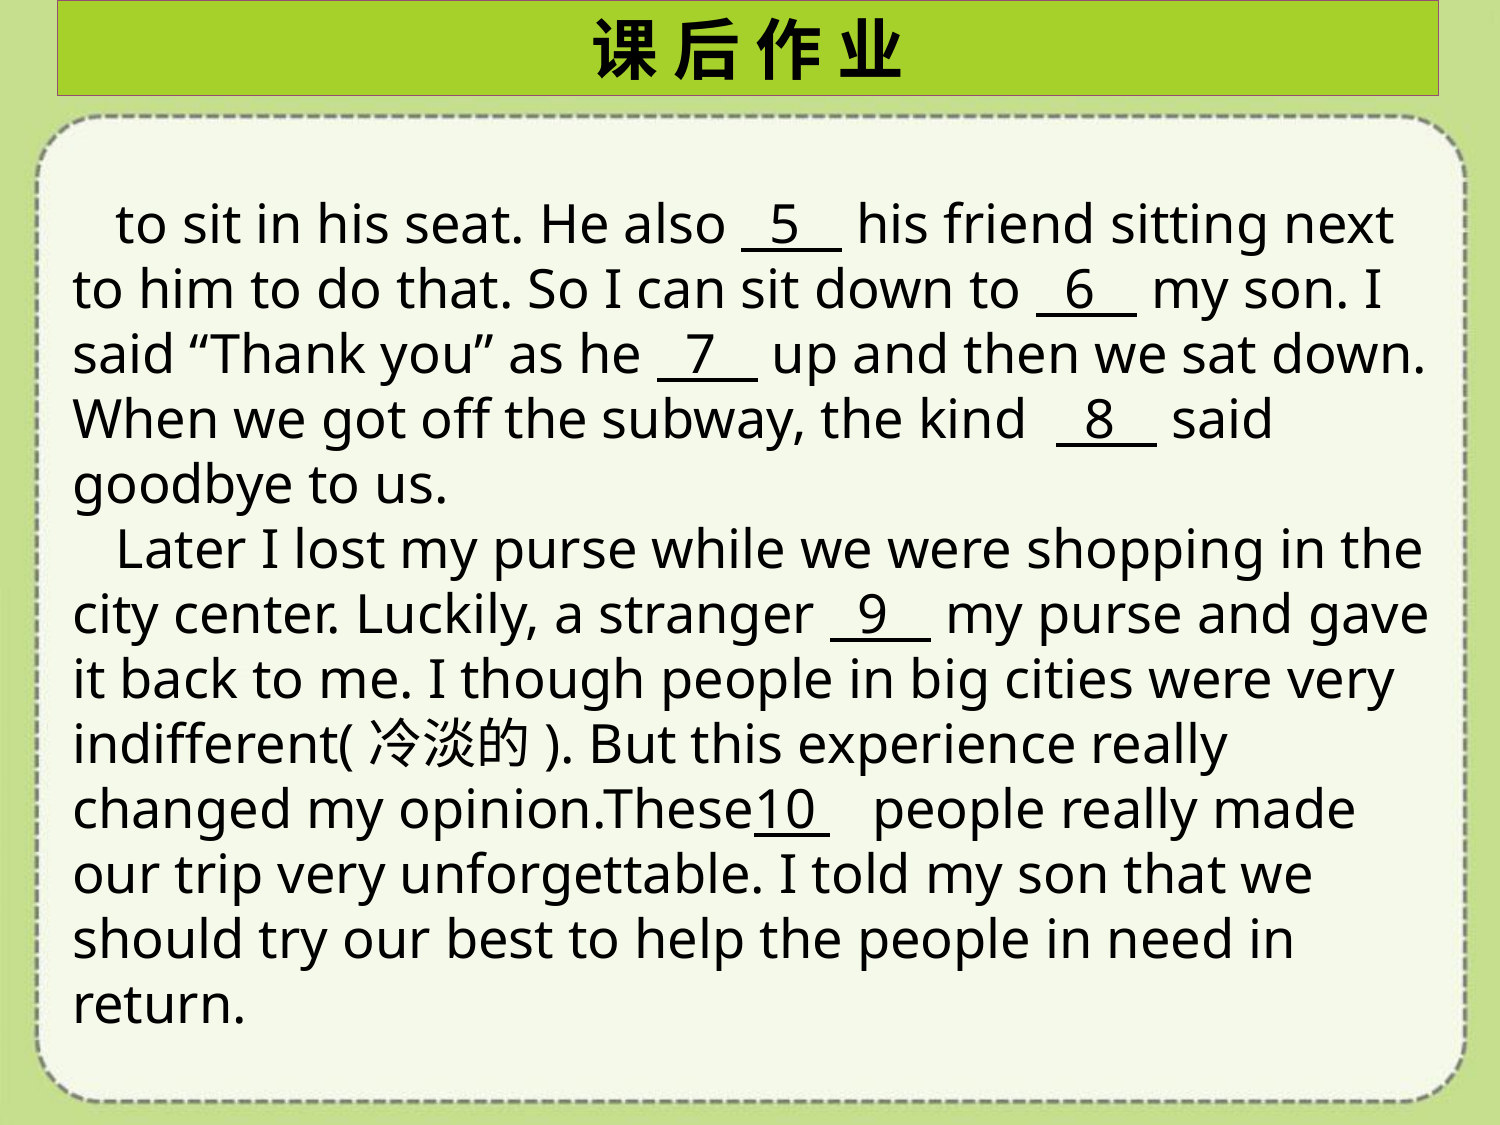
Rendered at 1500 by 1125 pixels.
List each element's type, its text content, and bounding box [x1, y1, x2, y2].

text_box 课 后 作 业 [57, 0, 1439, 96]
text_box to sit in his seat. He also 5 his friend sitting next to him to do that. So I can sit down to 6 my son. I said “Thank you” as he 7 up and then we sat down. When we got off the subway, the kind 8 said goodbye to us. Later I lost my purse while we were shopping in the city center. Luckily, a stranger 9 my purse and gave it back to me. I though people in big cities were very indifferent(冷淡的). But this experience really changed my opinion.These10 people really made our trip very unforgettable. I told my son that we should try our best to help the people in need in return. [57, 182, 1461, 1042]
picture [0, 0, 1500, 1125]
